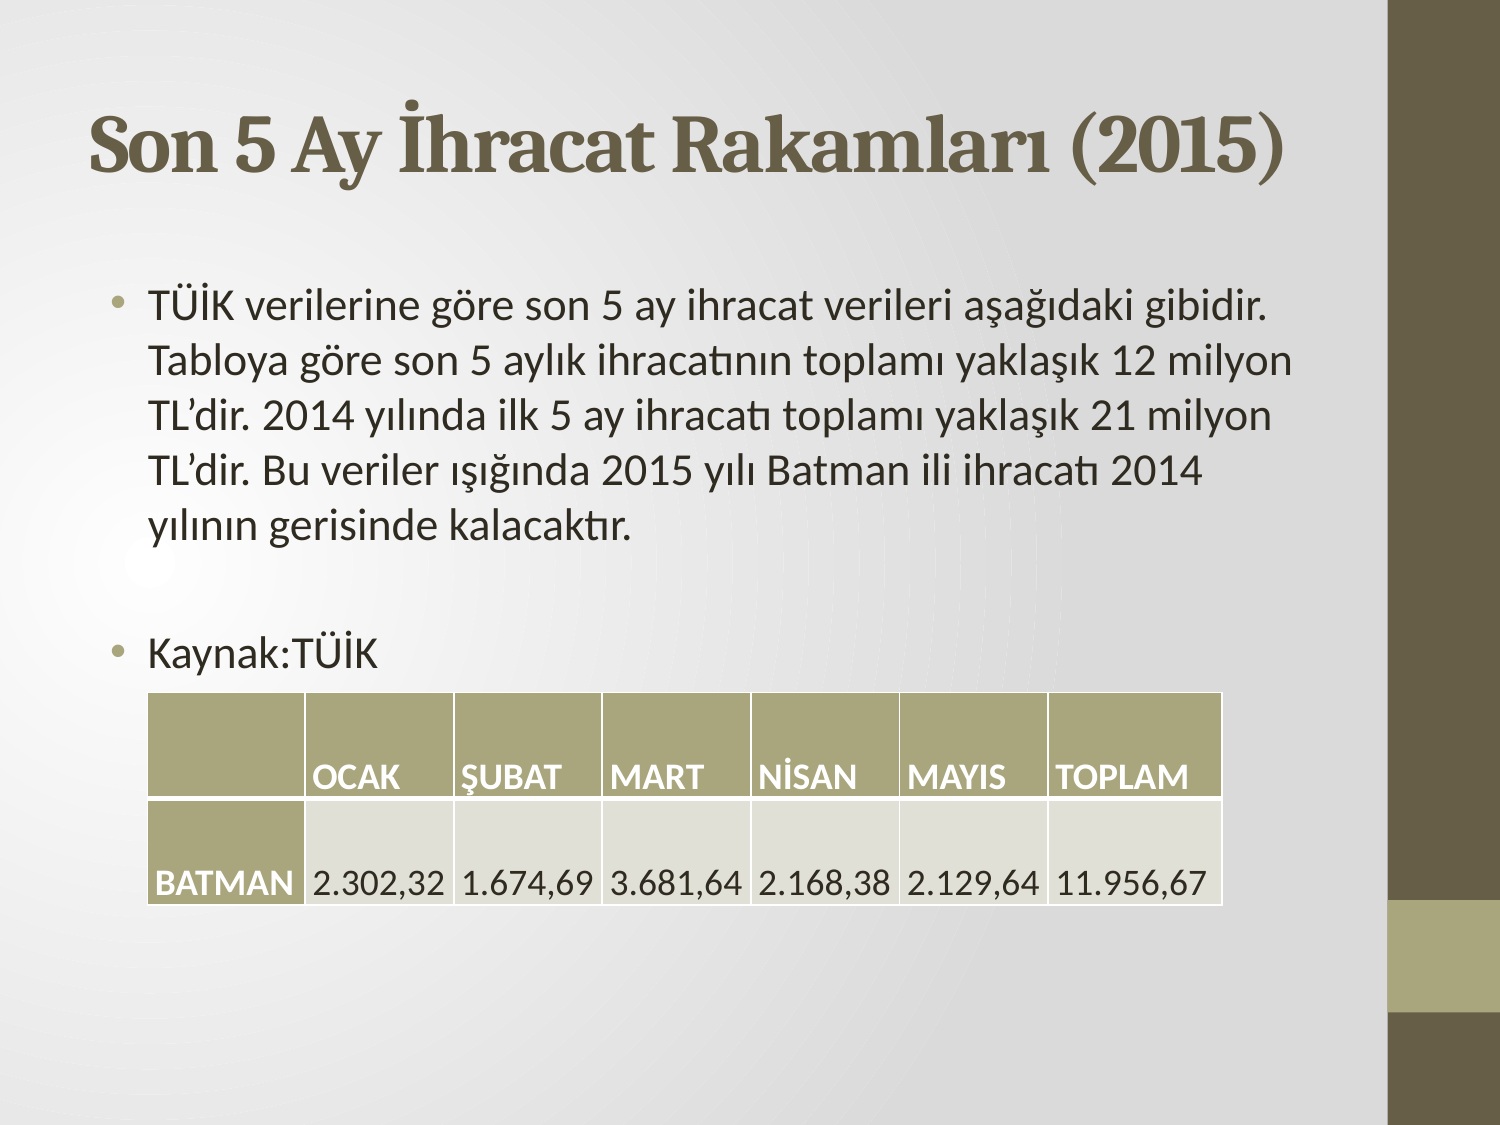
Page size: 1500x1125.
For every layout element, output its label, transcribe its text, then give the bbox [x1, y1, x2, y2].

table_header MART [603, 693, 750, 796]
table_header MAYIS [900, 693, 1047, 796]
table_header [148, 693, 304, 796]
table_header OCAK [306, 693, 453, 796]
table_cell BATMAN [148, 801, 304, 904]
table_cell 11.956,67 [1049, 801, 1221, 904]
title Son 5 Ay İhracat Rakamları (2015) [75, 45, 1325, 233]
table_cell 2.302,32 [306, 801, 453, 904]
table_header NİSAN [752, 693, 899, 796]
table_header TOPLAM [1049, 693, 1221, 796]
table_cell 2.168,38 [752, 801, 899, 904]
table_header ŞUBAT [455, 693, 601, 796]
table_cell 3.681,64 [603, 801, 750, 904]
table_cell 1.674,69 [455, 801, 601, 904]
list TÜİK verilerine göre son 5 ay ihracat verileri aşağıdaki gibidir. Tabloya göre son 5 aylık ihracatının toplamı yaklaşık 12 milyon TL’dir. 2014 yılında ilk 5 ay ihracatı toplamı yaklaşık 21 milyon TL’dir. Bu veriler ışığında 2015 yılı Batman ili ihracatı 2014 yılının gerisinde kalacaktır. Kaynak:TÜİK [76, 267, 1327, 1055]
table_cell 2.129,64 [900, 801, 1047, 904]
